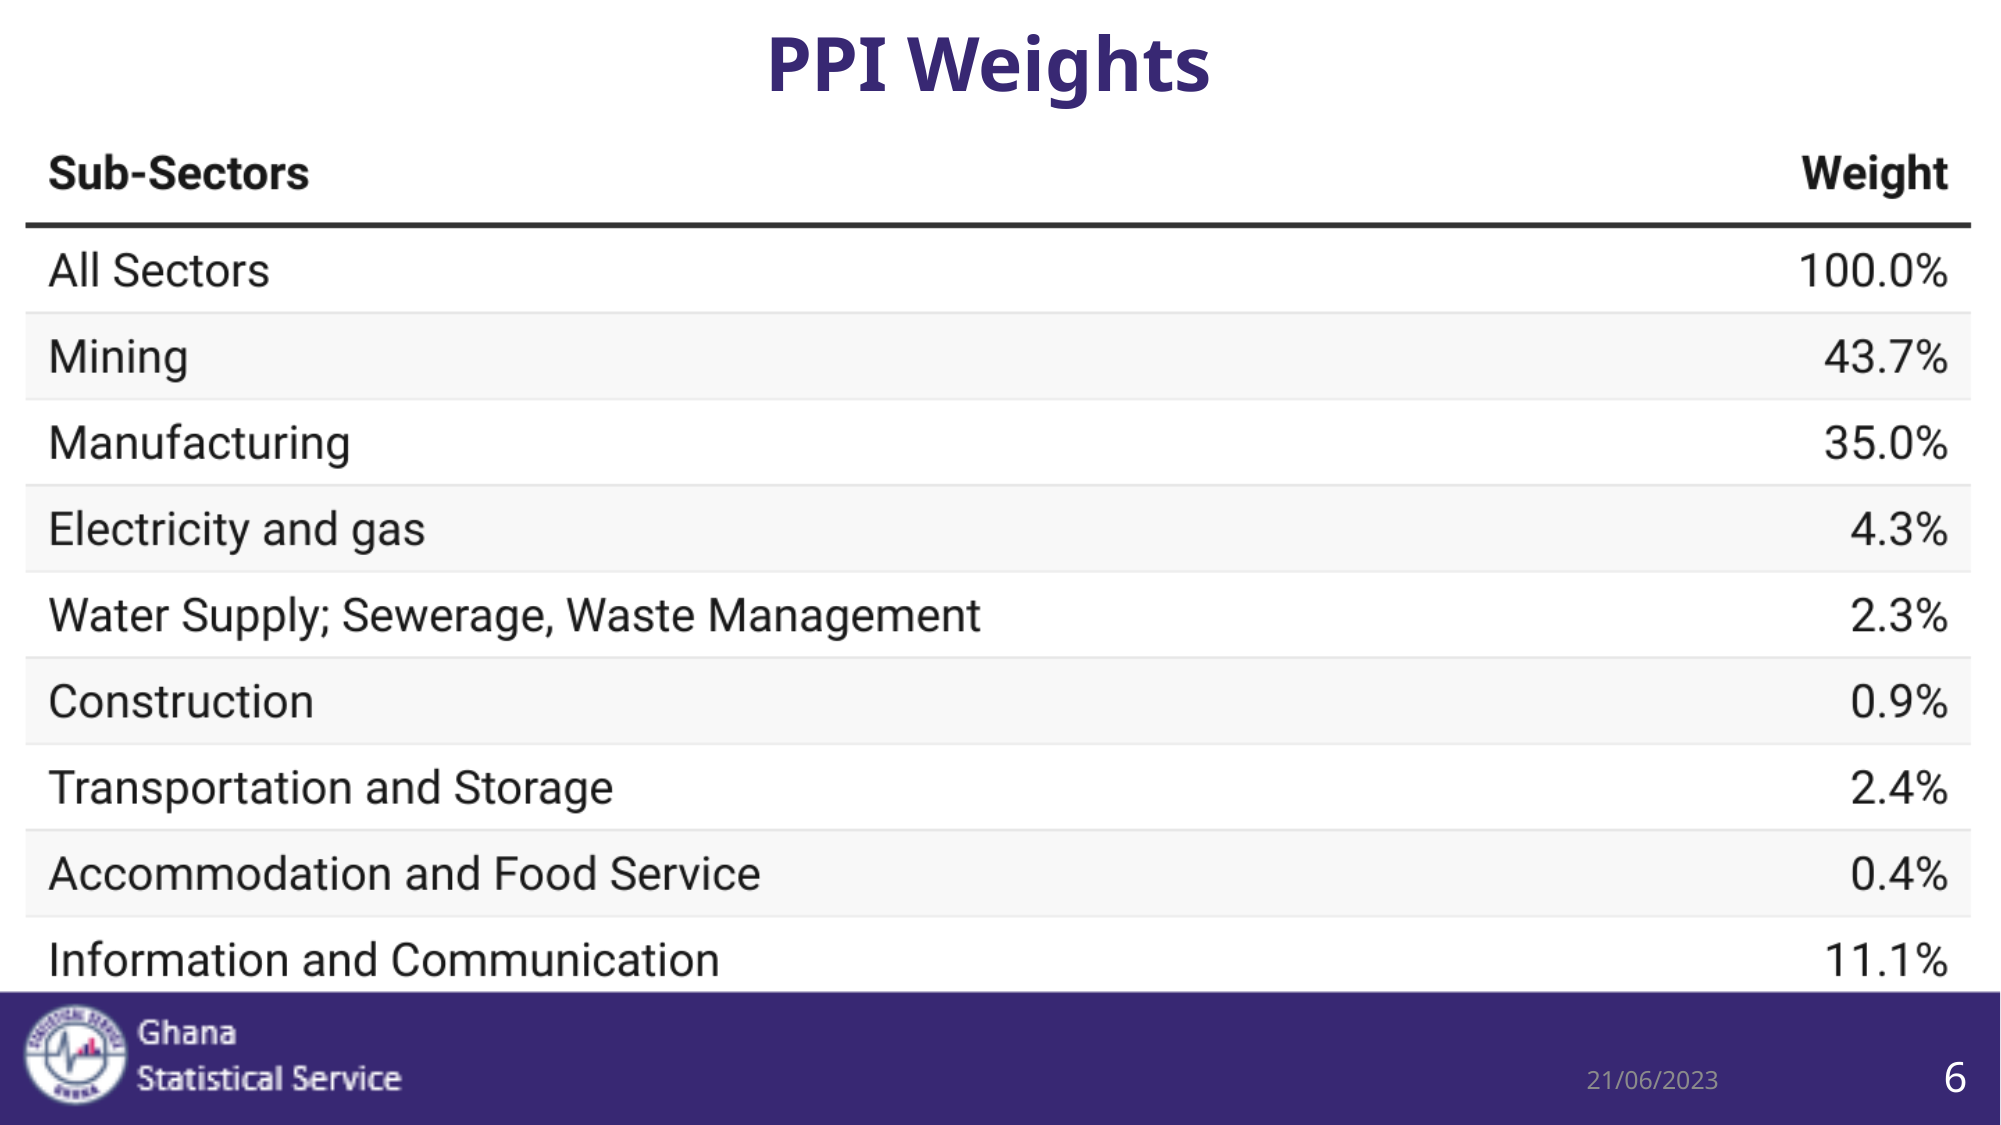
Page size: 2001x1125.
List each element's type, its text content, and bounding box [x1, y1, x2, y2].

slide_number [1571, 1049, 1869, 1110]
slide_number 6 [1869, 1049, 1983, 1110]
picture [0, 0, 2001, 1125]
title PPI Weights [134, 23, 1863, 67]
